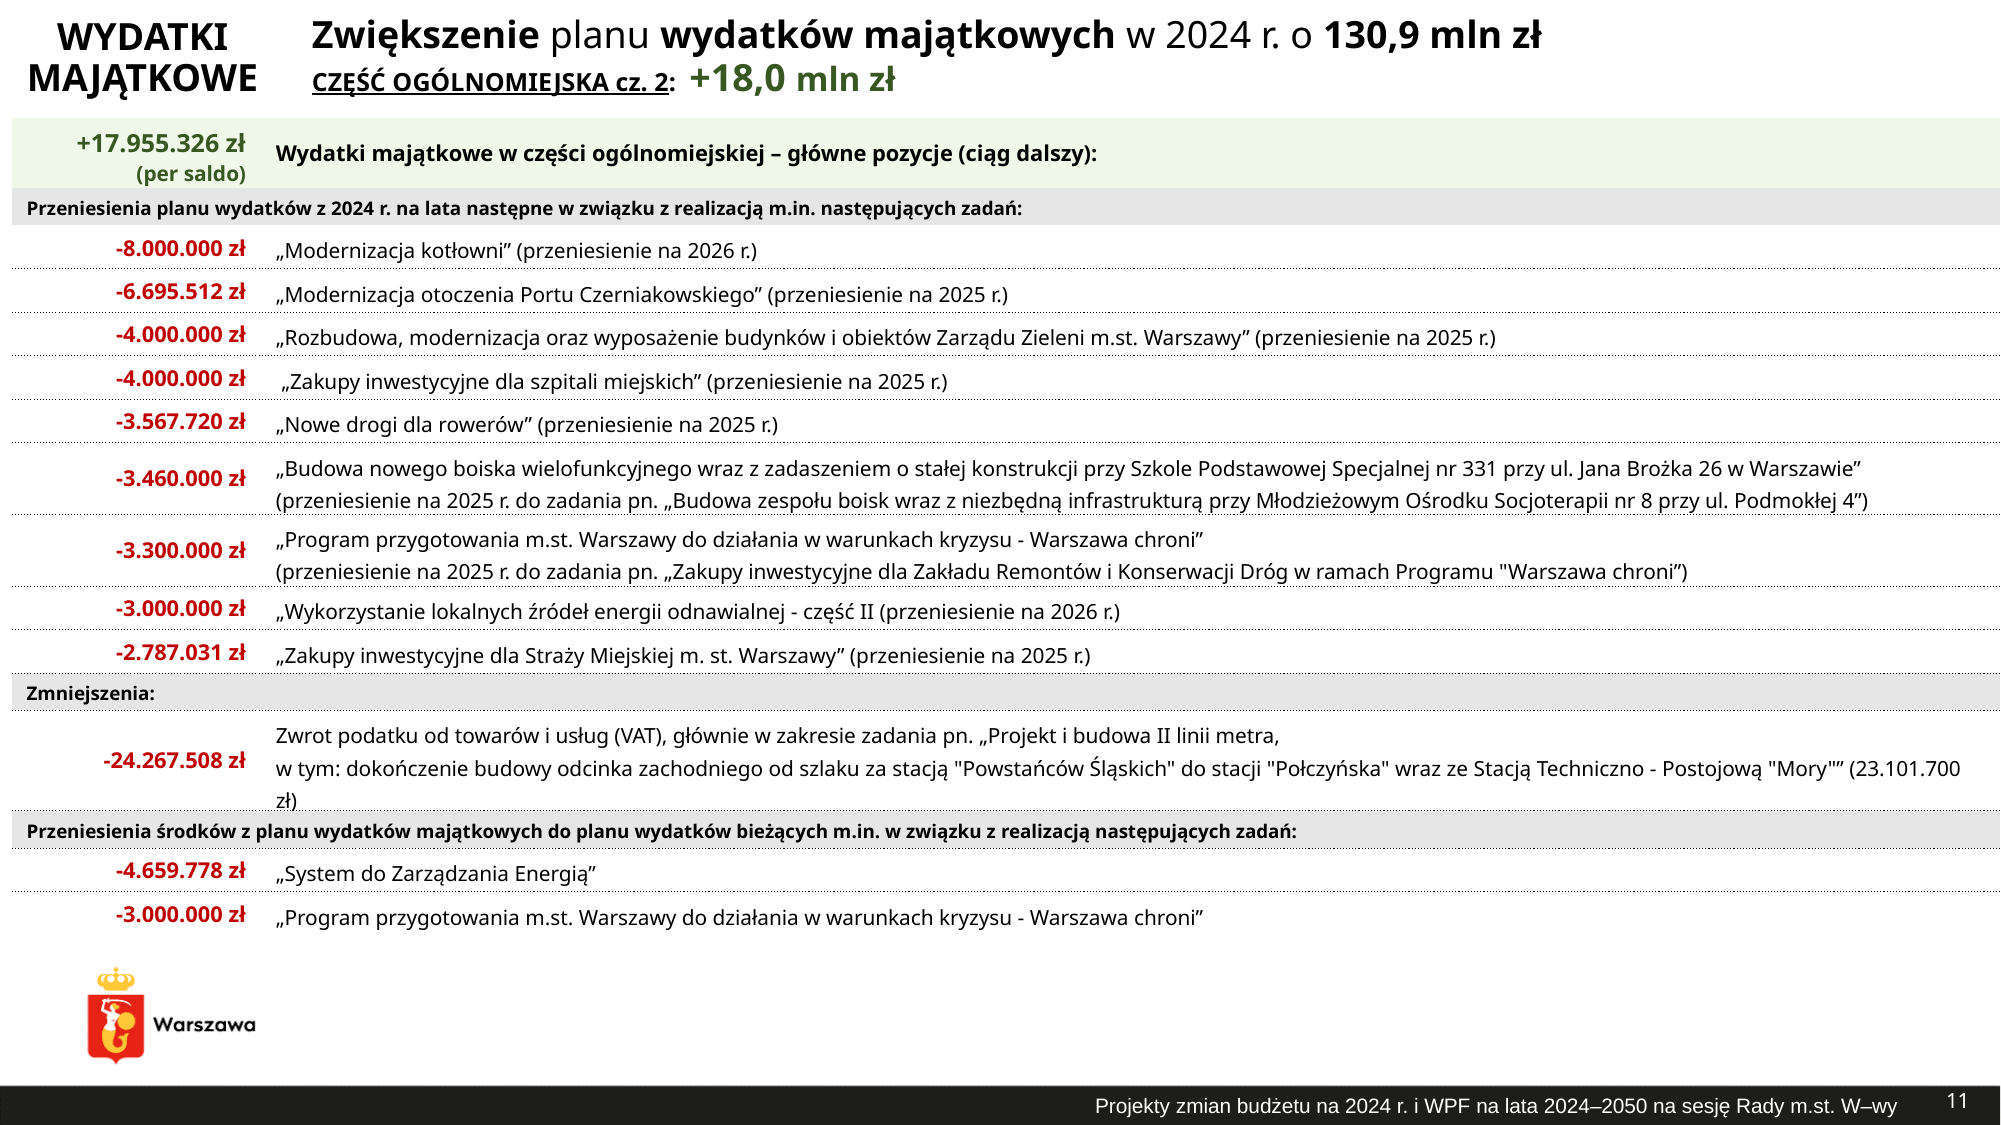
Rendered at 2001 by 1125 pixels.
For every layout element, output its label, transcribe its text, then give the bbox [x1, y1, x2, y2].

table_cell -2.787.031 zł [12, 629, 261, 673]
table_cell „Program przygotowania m.st. Warszawy do działania w warunkach kryzysu - Warszawa chroni” (przeniesienie na 2025 r. do zadania pn. „Zakupy inwestycyjne dla Zakładu Remontów i Konserwacji Dróg w ramach Programu "Warszawa chroni”) [261, 514, 2000, 586]
table_cell „Modernizacja kotłowni” (przeniesienie na 2026 r.) [261, 225, 2000, 269]
table_cell „System do Zarządzania Energią” [261, 848, 2000, 891]
table_cell -3.460.000 zł [12, 442, 261, 514]
table_cell Przeniesienia planu wydatków z 2024 r. na lata następne w związku z realizacją m.in. następujących zadań: [12, 188, 2000, 225]
title Zwiększenie planu wydatków majątkowych w 2024 r. o 130,9 mln zł [297, 11, 2000, 56]
table_cell „Zakupy inwestycyjne dla Straży Miejskiej m. st. Warszawy” (przeniesienie na 2025 r.) [261, 629, 2000, 673]
table_cell -3.300.000 zł [12, 514, 261, 586]
text_box CZĘŚĆ OGÓLNOMIEJSKA cz. 2: +18,0 mln zł [297, 46, 1715, 107]
table_cell -24.267.508 zł [12, 710, 261, 811]
slide_number 11 [1915, 1081, 2000, 1124]
table_cell -6.695.512 zł [12, 269, 261, 312]
table_cell „Rozbudowa, modernizacja oraz wyposażenie budynków i obiektów Zarządu Zieleni m.st. Warszawy” (przeniesienie na 2025 r.) [261, 312, 2000, 356]
table_cell „Budowa nowego boiska wielofunkcyjnego wraz z zadaszeniem o stałej konstrukcji przy Szkole Podstawowej Specjalnej nr 331 przy ul. Jana Brożka 26 w Warszawie” (przeniesienie na 2025 r. do zadania pn. „Budowa zespołu boisk wraz z niezbędną infrastrukturą przy Młodzieżowym Ośrodku Socjoterapii nr 8 przy ul. Podmokłej 4”) [261, 442, 2000, 514]
footer Projekty zmian budżetu na 2024 r. i WPF na lata 2024–2050 na sesję Rady m.st. W–wy [924, 1083, 1913, 1125]
picture [0, 0, 2001, 1125]
table_cell Zwrot podatku od towarów i usług (VAT), głównie w zakresie zadania pn. „Projekt i budowa II linii metra, w tym: dokończenie budowy odcinka zachodniego od szlaku za stacją "Powstańców Śląskich" do stacji "Połczyńska" wraz ze Stacją Techniczno - Postojową "Mory"” (23.101.700 zł) [261, 710, 2000, 811]
table_cell „Nowe drogi dla rowerów” (przeniesienie na 2025 r.) [261, 399, 2000, 442]
table_cell -8.000.000 zł [12, 225, 261, 269]
table_cell „Zakupy inwestycyjne dla szpitali miejskich” (przeniesienie na 2025 r.) [261, 356, 2000, 399]
table_cell „Program przygotowania m.st. Warszawy do działania w warunkach kryzysu - Warszawa chroni” [261, 891, 2000, 935]
table_header Wydatki majątkowe w części ogólnomiejskiej – główne pozycje (ciąg dalszy): [261, 118, 2000, 188]
table_cell „Wykorzystanie lokalnych źródeł energii odnawialnej - część II (przeniesienie na 2026 r.) [261, 586, 2000, 629]
table_cell „Modernizacja otoczenia Portu Czerniakowskiego” (przeniesienie na 2025 r.) [261, 269, 2000, 312]
table_cell -3.000.000 zł [12, 586, 261, 629]
text_box WYDATKI MAJĄTKOWE [0, 13, 297, 105]
table_cell -3.567.720 zł [12, 399, 261, 442]
table_cell -4.000.000 zł [12, 312, 261, 356]
table_header +17.955.326 zł (per saldo) [12, 118, 261, 188]
table_cell -4.000.000 zł [12, 356, 261, 399]
table_cell -3.000.000 zł [12, 891, 261, 935]
table_cell Zmniejszenia: [12, 673, 2000, 710]
table_cell Przeniesienia środków z planu wydatków majątkowych do planu wydatków bieżących m.in. w związku z realizacją następujących zadań: [12, 811, 2000, 848]
table_cell -4.659.778 zł [12, 848, 261, 891]
